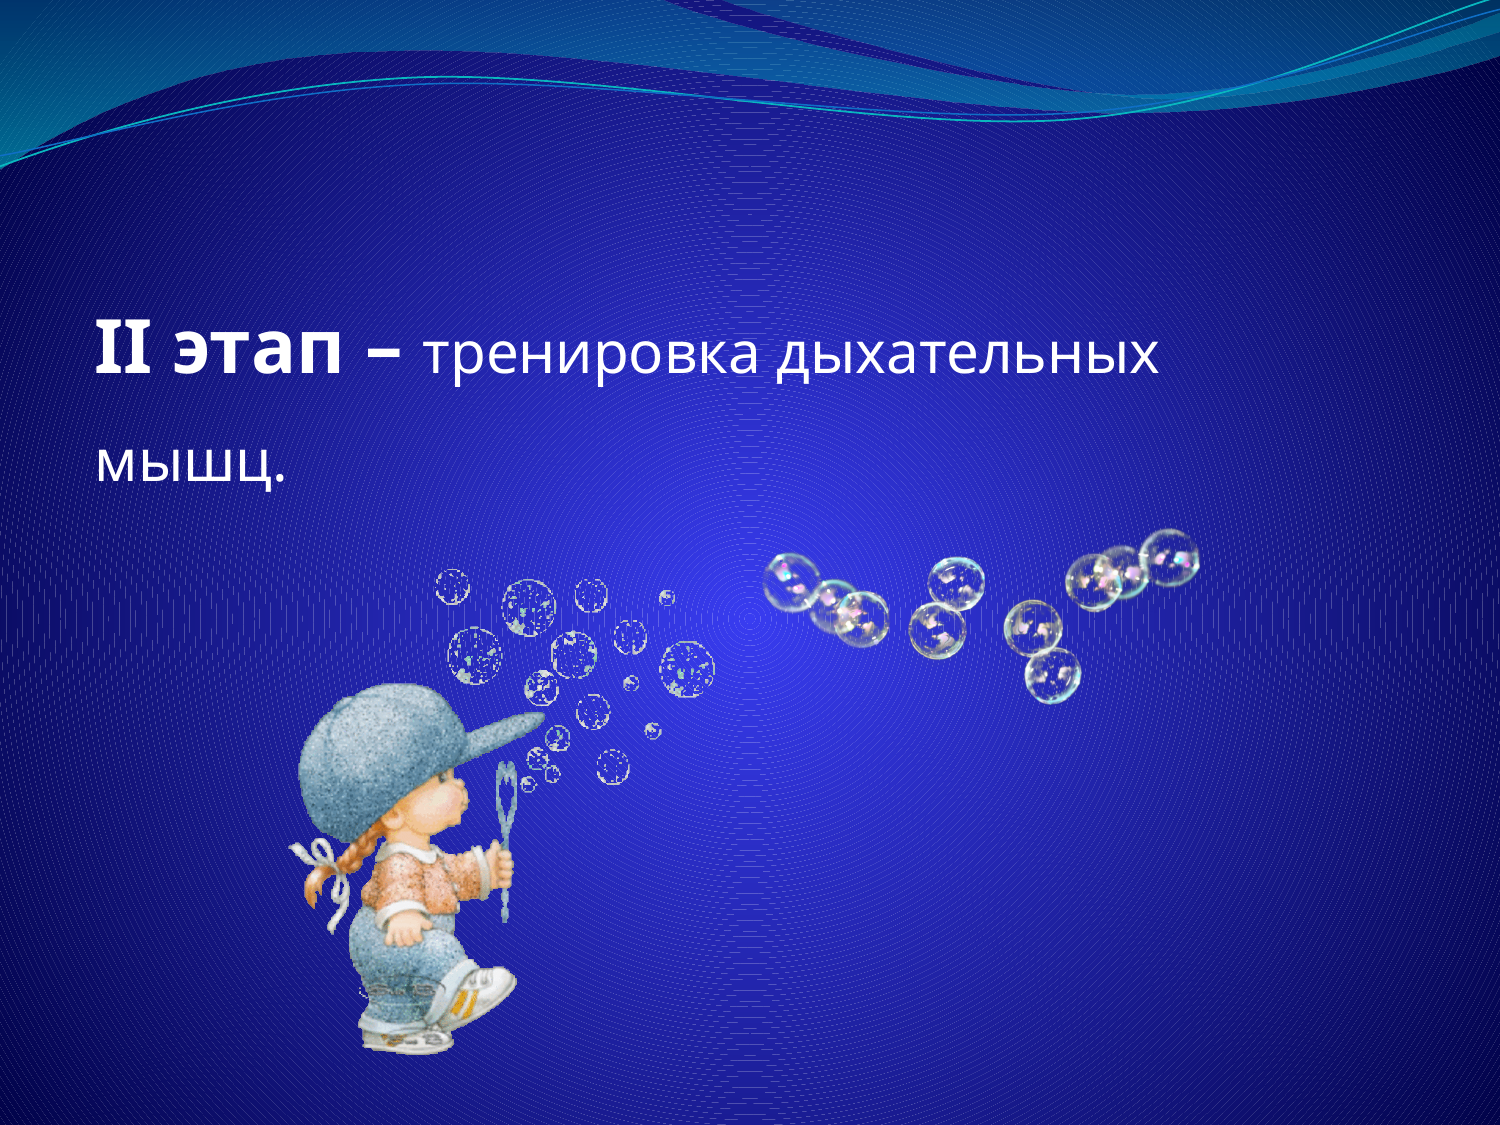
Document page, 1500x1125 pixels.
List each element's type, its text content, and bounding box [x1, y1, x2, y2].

picture [1019, 681, 1125, 734]
picture [1078, 469, 1199, 530]
list II этап – тренировка дыхательных мышц. [86, 246, 1362, 692]
picture [1227, 557, 1237, 577]
picture [257, 538, 744, 1125]
picture [987, 531, 1223, 673]
picture [749, 526, 986, 669]
